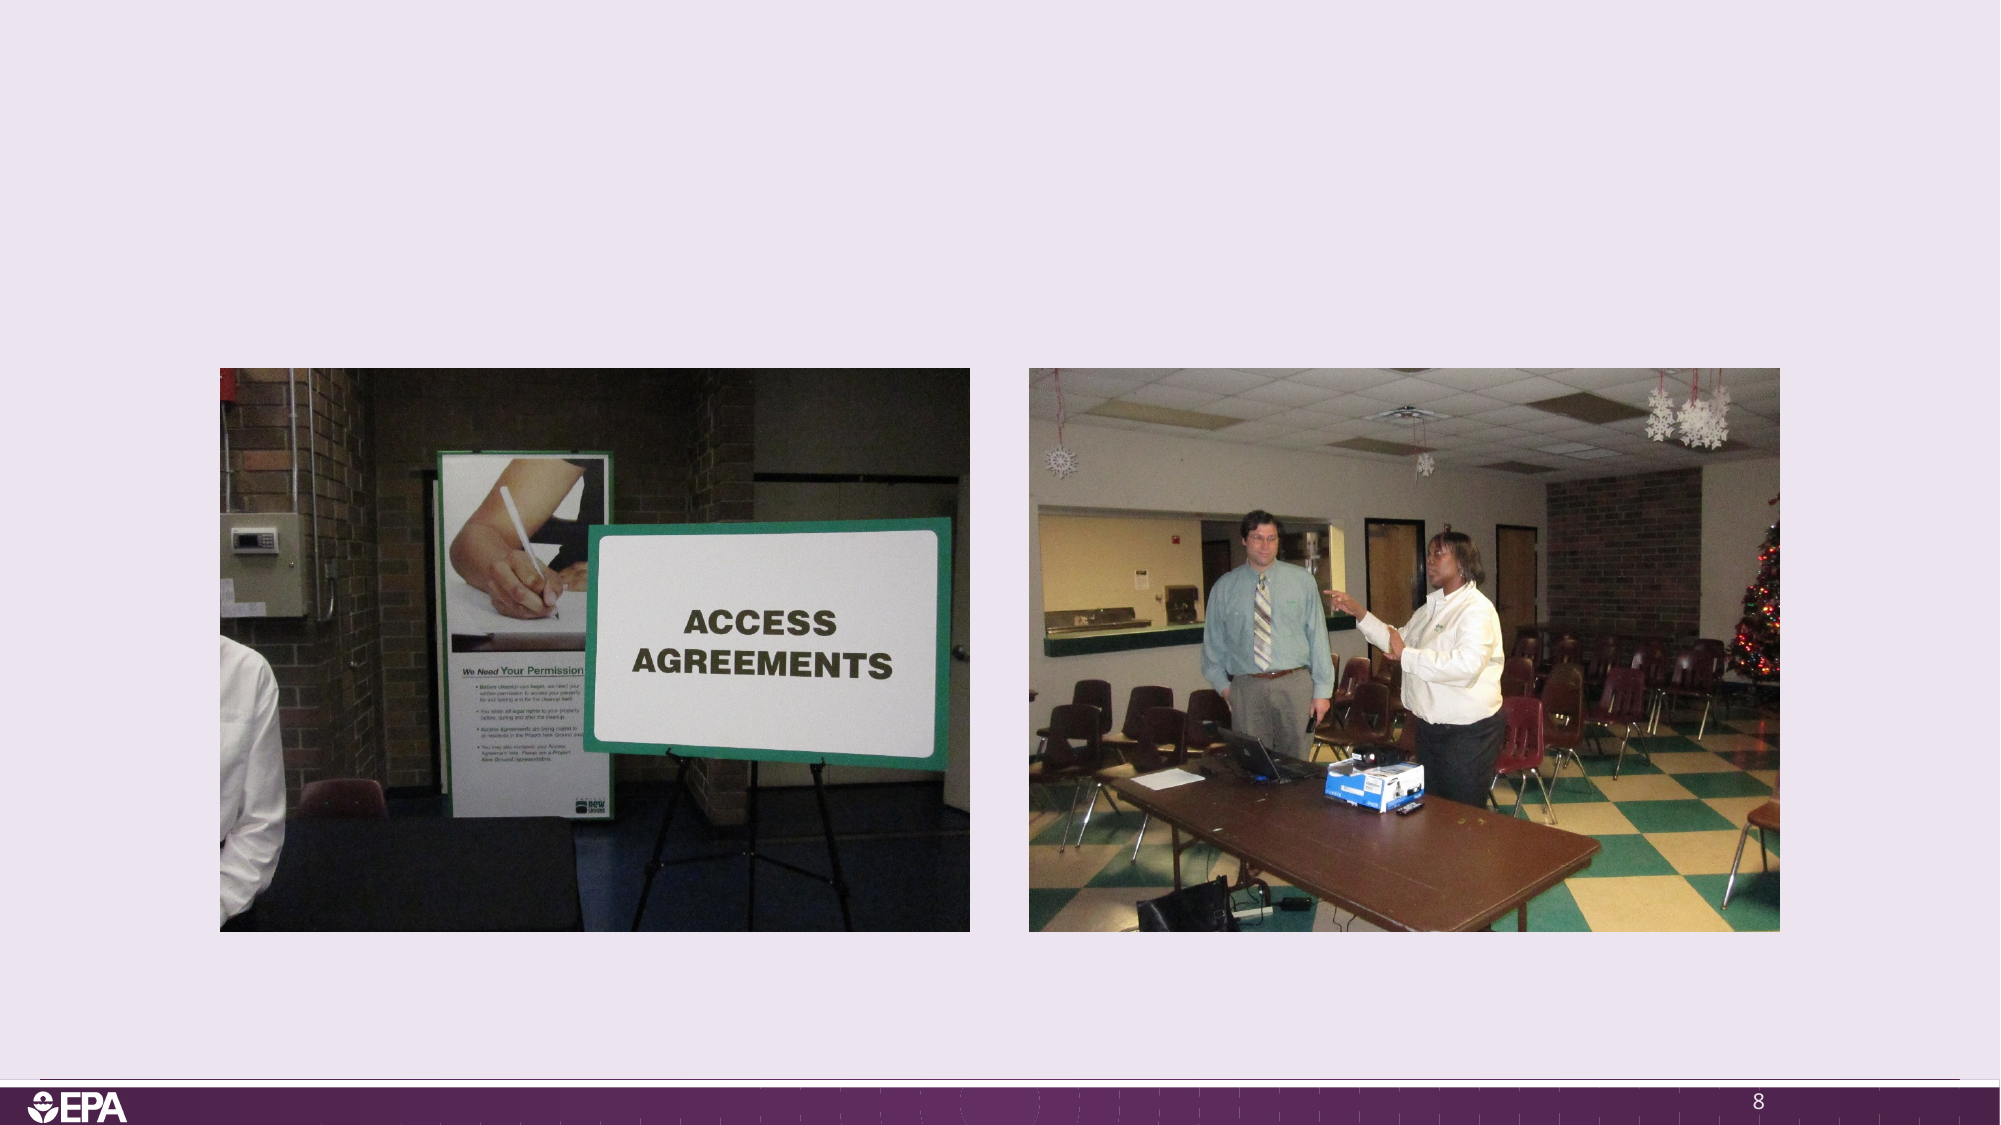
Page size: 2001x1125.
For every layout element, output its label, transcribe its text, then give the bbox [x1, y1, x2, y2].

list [219, 369, 970, 932]
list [1029, 369, 1780, 932]
picture [18, 1086, 129, 1125]
slide_number 8 [1674, 1083, 1780, 1122]
